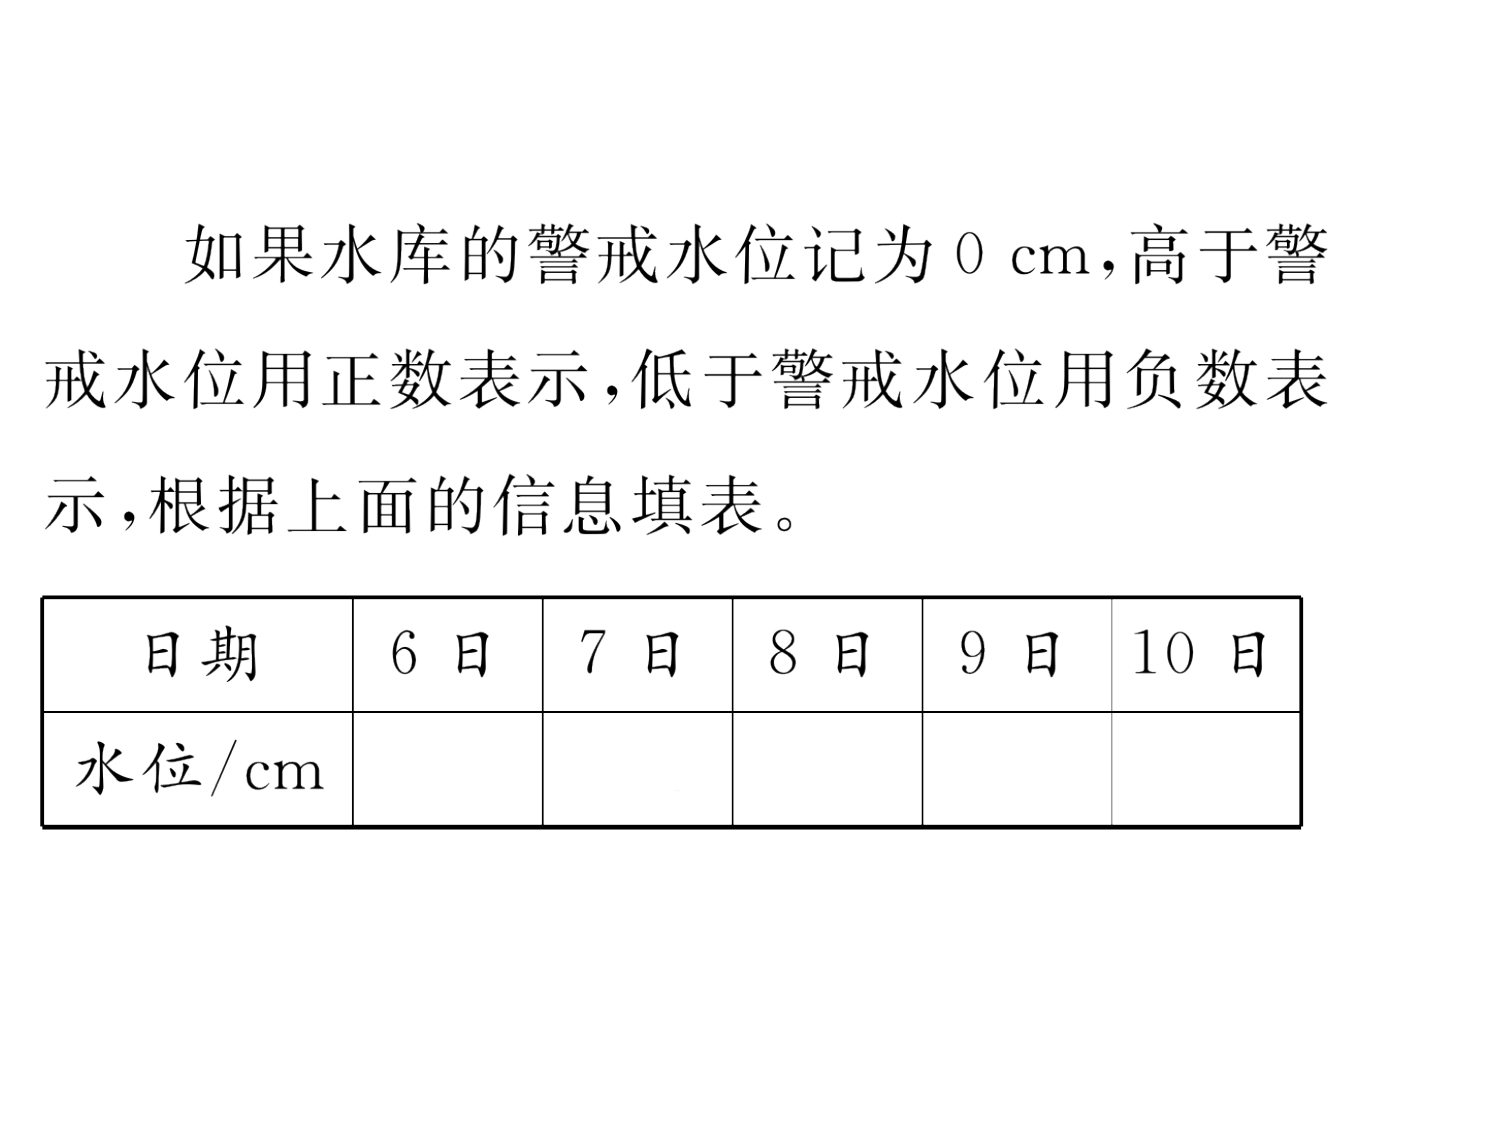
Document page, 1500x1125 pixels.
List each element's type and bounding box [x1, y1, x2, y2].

picture [35, 177, 1453, 869]
